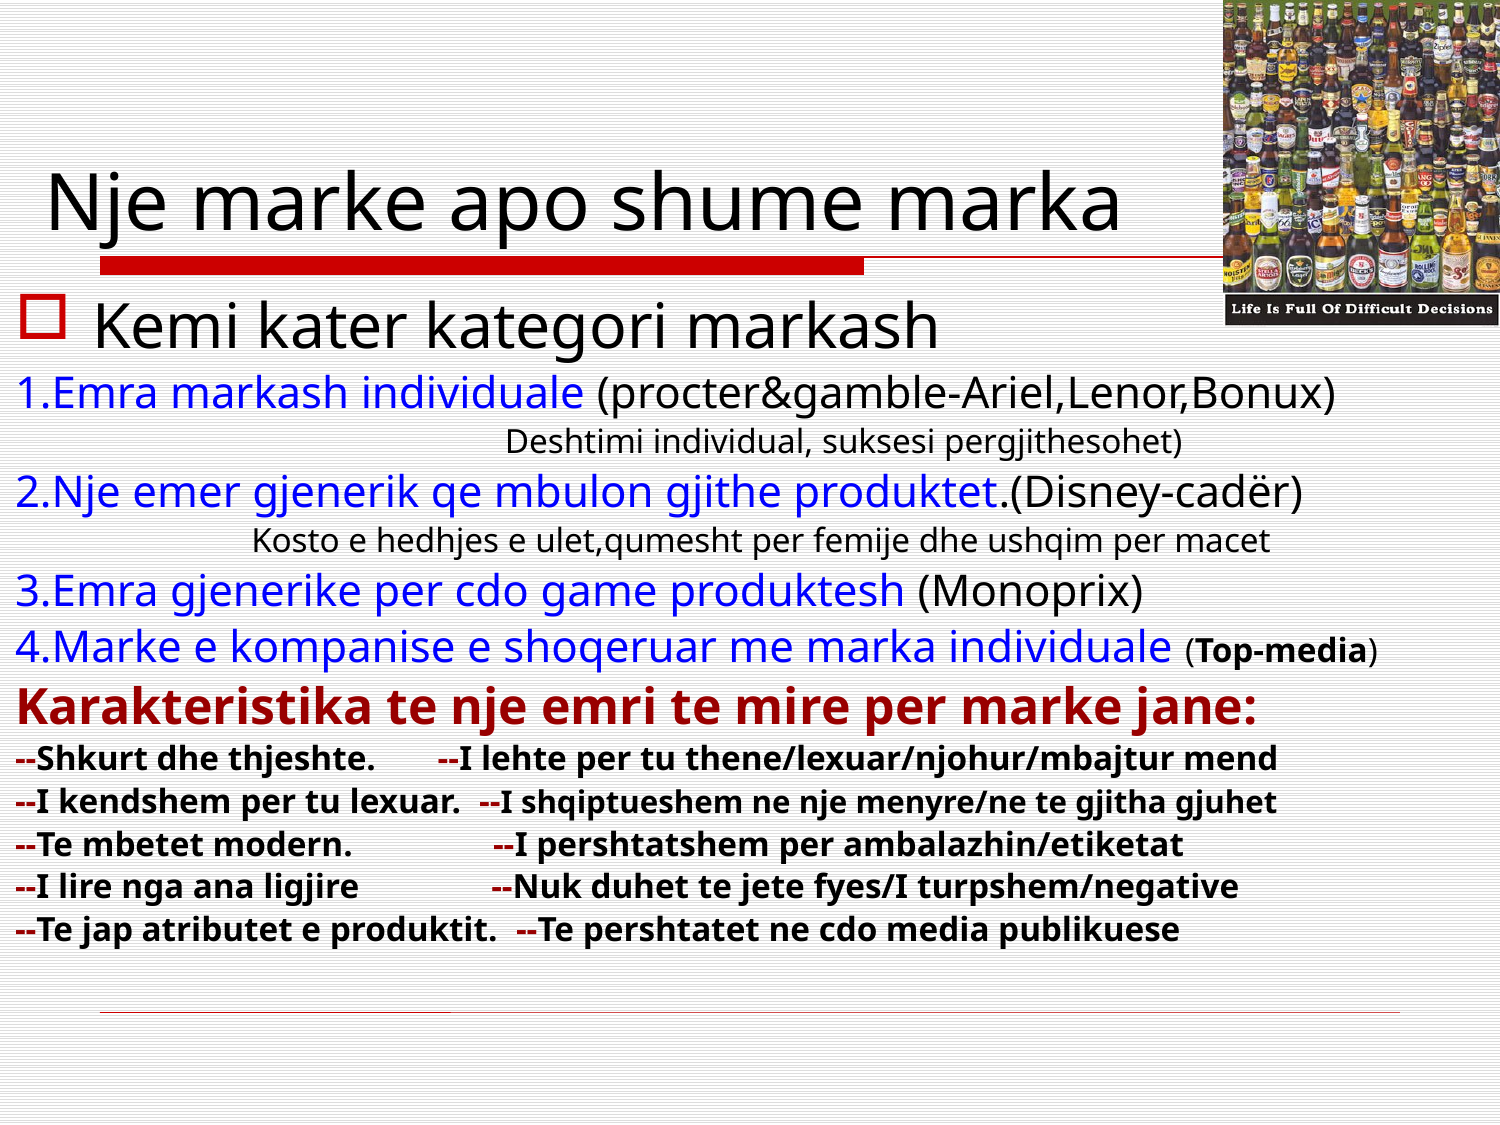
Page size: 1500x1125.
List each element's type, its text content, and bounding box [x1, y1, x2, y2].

title Nje marke apo shume marka [29, 54, 1217, 255]
list Kemi kater kategori markash 1.Emra markash individuale (procter&gamble-Ariel,Lenor,Bonux) Deshtimi individual, suksesi pergjithesohet) 2.Nje emer gjenerik qe mbulon gjithe produktet.(Disney-cadër) Kosto e hedhjes e ulet,qumesht per femije dhe ushqim per macet 3.Emra gjenerike per cdo game produktesh (Monoprix) 4.Marke e kompanise e shoqeruar me marka individuale (Top-media) Karakteristika te nje emri te mire per marke jane: --Shkurt dhe thjeshte. --I lehte per tu thene/lexuar/njohur/mbajtur mend --I kendshem per tu lexuar. --I shqiptueshem ne nje menyre/ne te gjitha gjuhet --Te mbetet modern. --I pershtatshem per ambalazhin/etiketat --I lire nga ana ligjire --Nuk duhet te jete fyes/I turpshem/negative --Te jap atributet e produktit. --Te pershtatet ne cdo media publikuese [0, 287, 1500, 988]
picture [1222, 0, 1500, 327]
